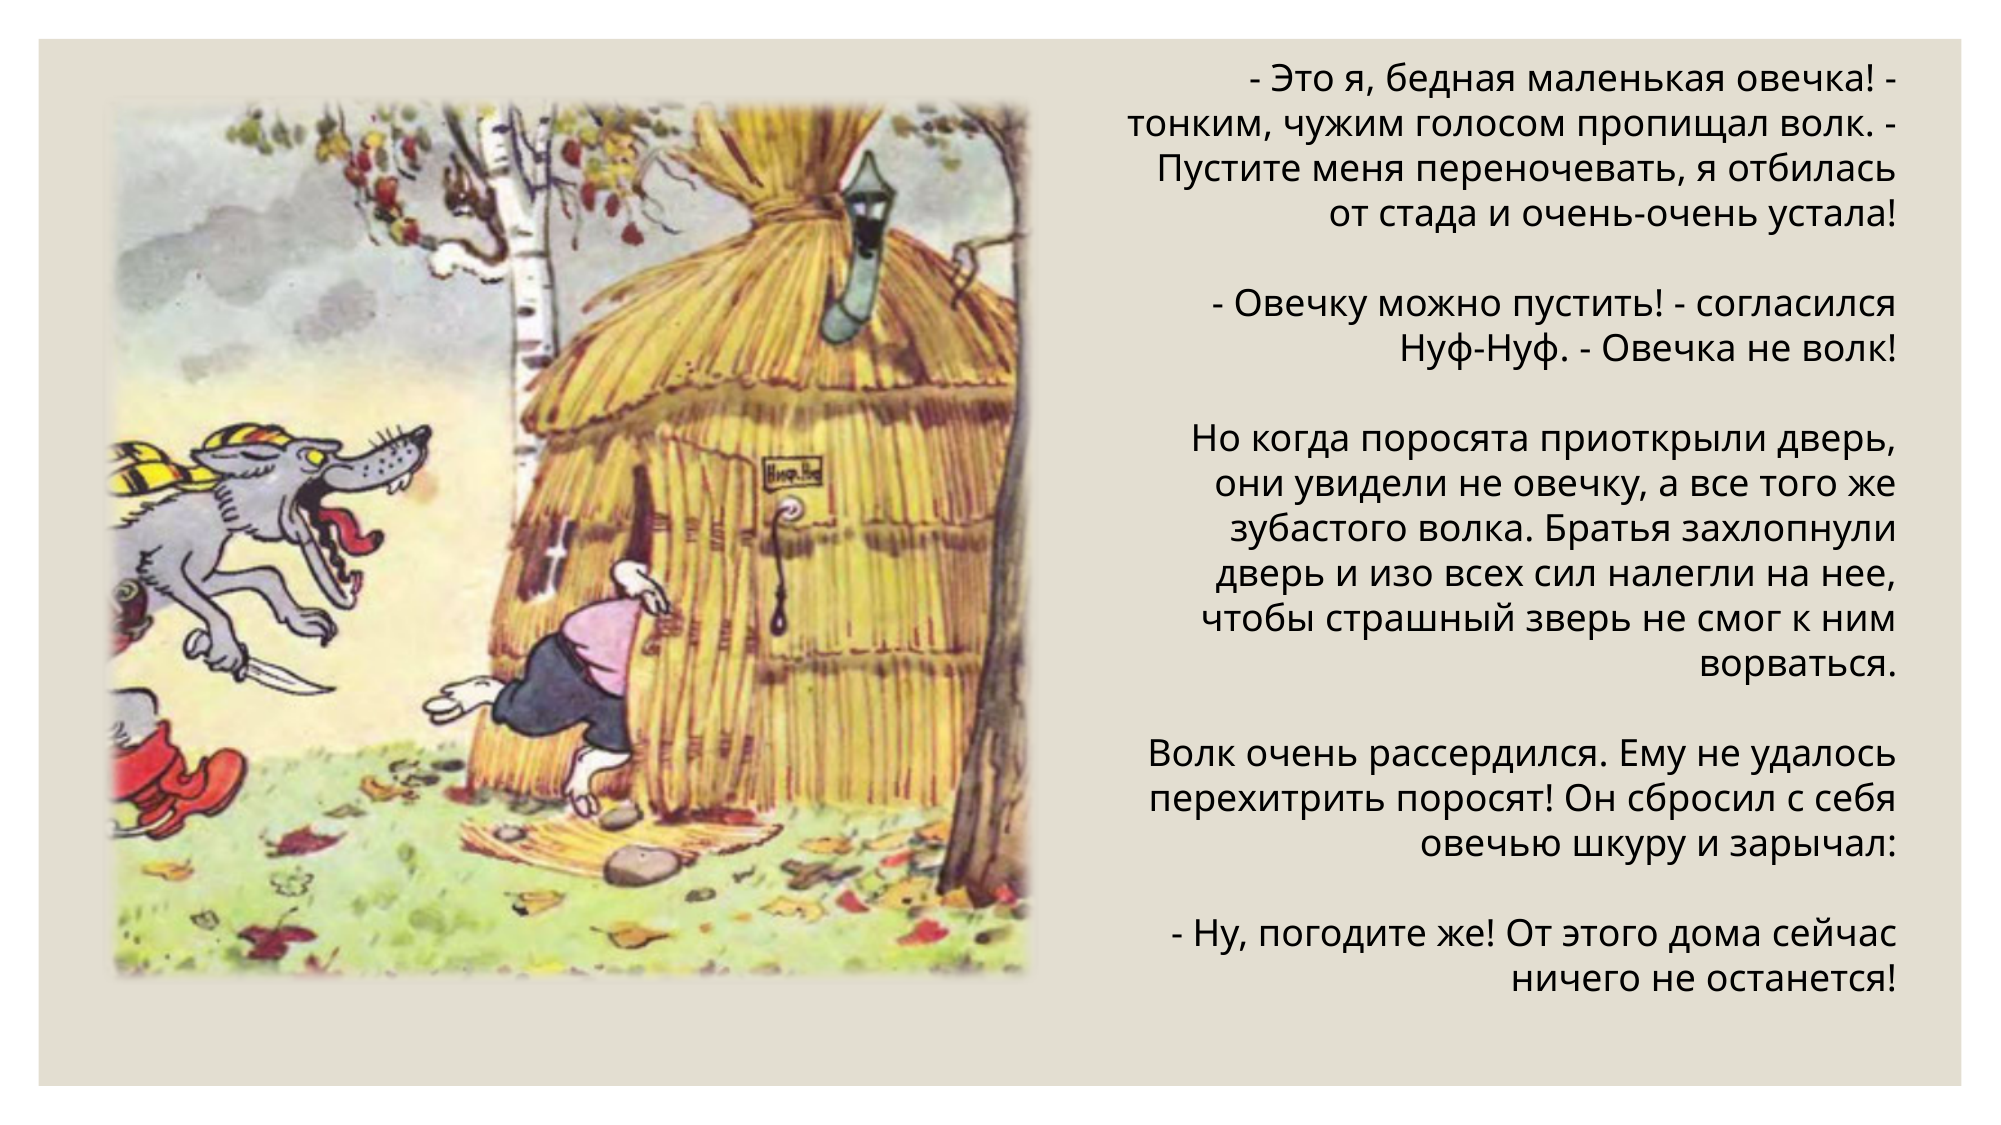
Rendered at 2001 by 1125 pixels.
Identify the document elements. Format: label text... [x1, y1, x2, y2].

picture [102, 95, 1039, 985]
text_box - Это я, бедная маленькая овечка! - тонким, чужим голосом пропищал волк. - Пустите меня переночевать, я отбилась от стада и очень-очень устала! - Овечку можно пустить! - согласился Нуф-Нуф. - Овечка не волк! Но когда поросята приоткрыли дверь, они увидели не овечку, а все того же зубастого волка. Братья захлопнули дверь и изо всех сил налегли на нее, чтобы страшный зверь не смог к ним ворваться. Волк очень рассердился. Ему не удалось перехитрить поросят! Он сбросил с себя овечью шкуру и зарычал: - Ну, погодите же! От этого дома сейчас ничего не останется! [1109, 1, 1913, 1007]
